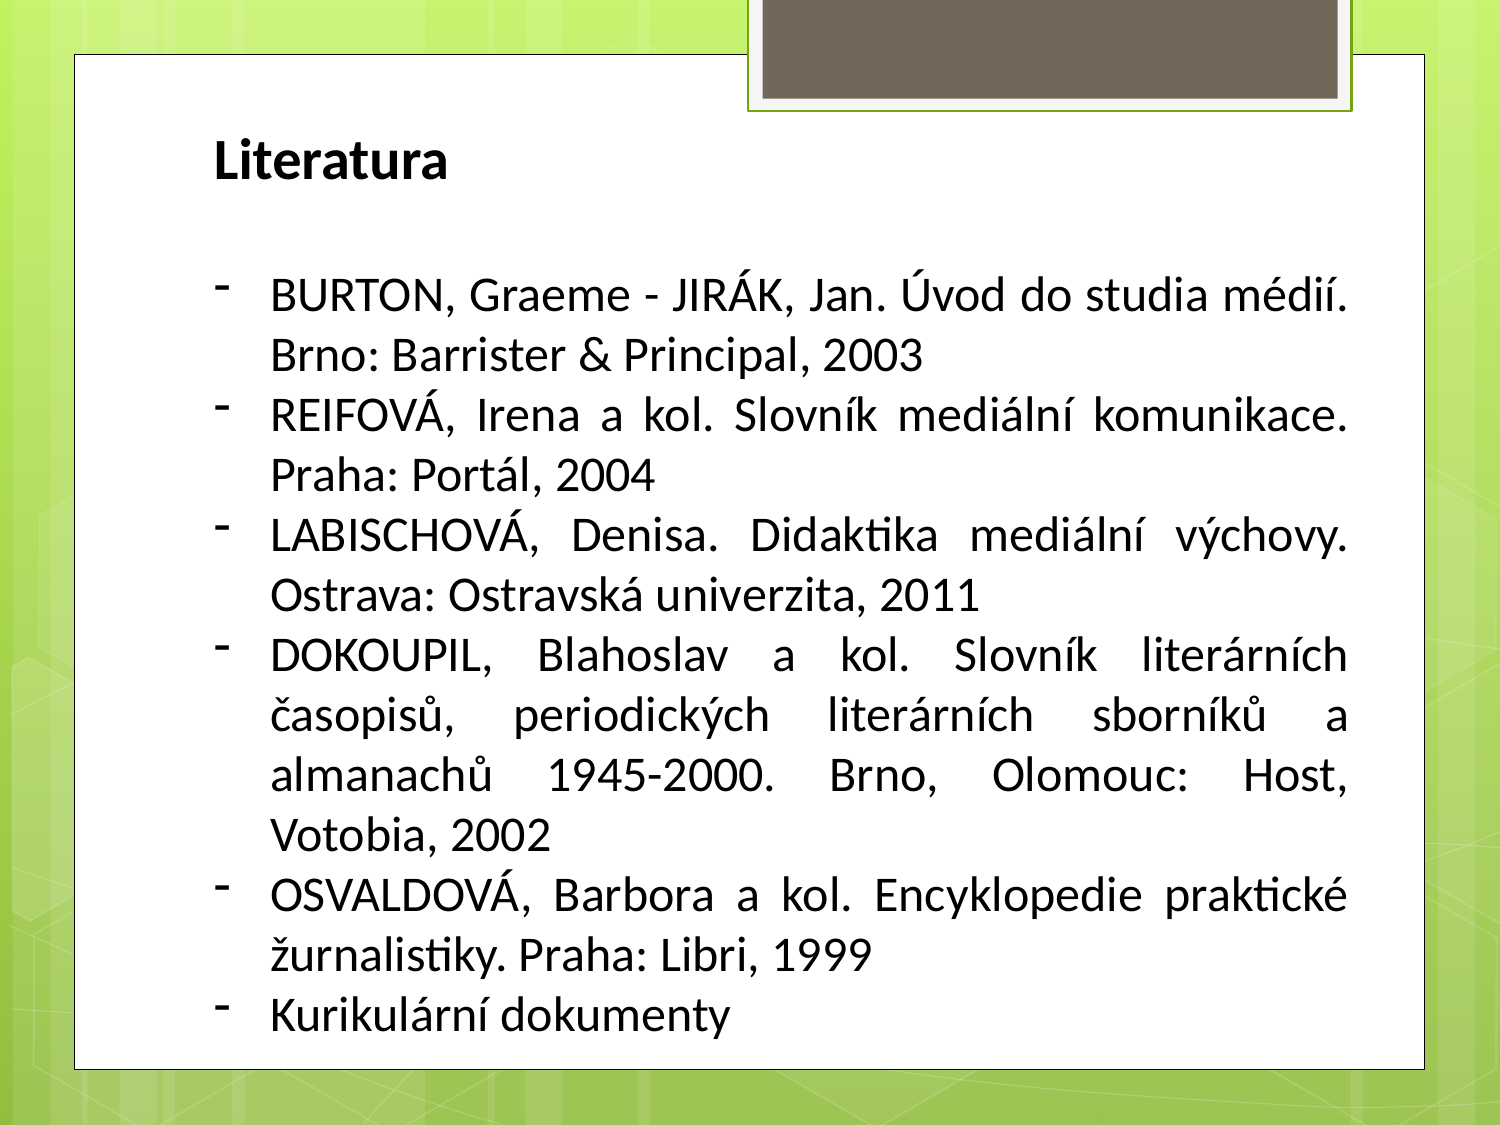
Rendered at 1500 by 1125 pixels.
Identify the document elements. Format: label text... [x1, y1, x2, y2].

text_box Literatura BURTON, Graeme - JIRÁK, Jan. Úvod do studia médií. Brno: Barrister & Principal, 2003 REIFOVÁ, Irena a kol. Slovník mediální komunikace. Praha: Portál, 2004 LABISCHOVÁ, Denisa. Didaktika mediální výchovy. Ostrava: Ostravská univerzita, 2011 DOKOUPIL, Blahoslav a kol. Slovník literárních časopisů, periodických literárních sborníků a almanachů 1945-2000. Brno, Olomouc: Host, Votobia, 2002 OSVALDOVÁ, Barbora a kol. Encyklopedie praktické žurnalistiky. Praha: Libri, 1999 Kurikulární dokumenty [123, 113, 1365, 1119]
